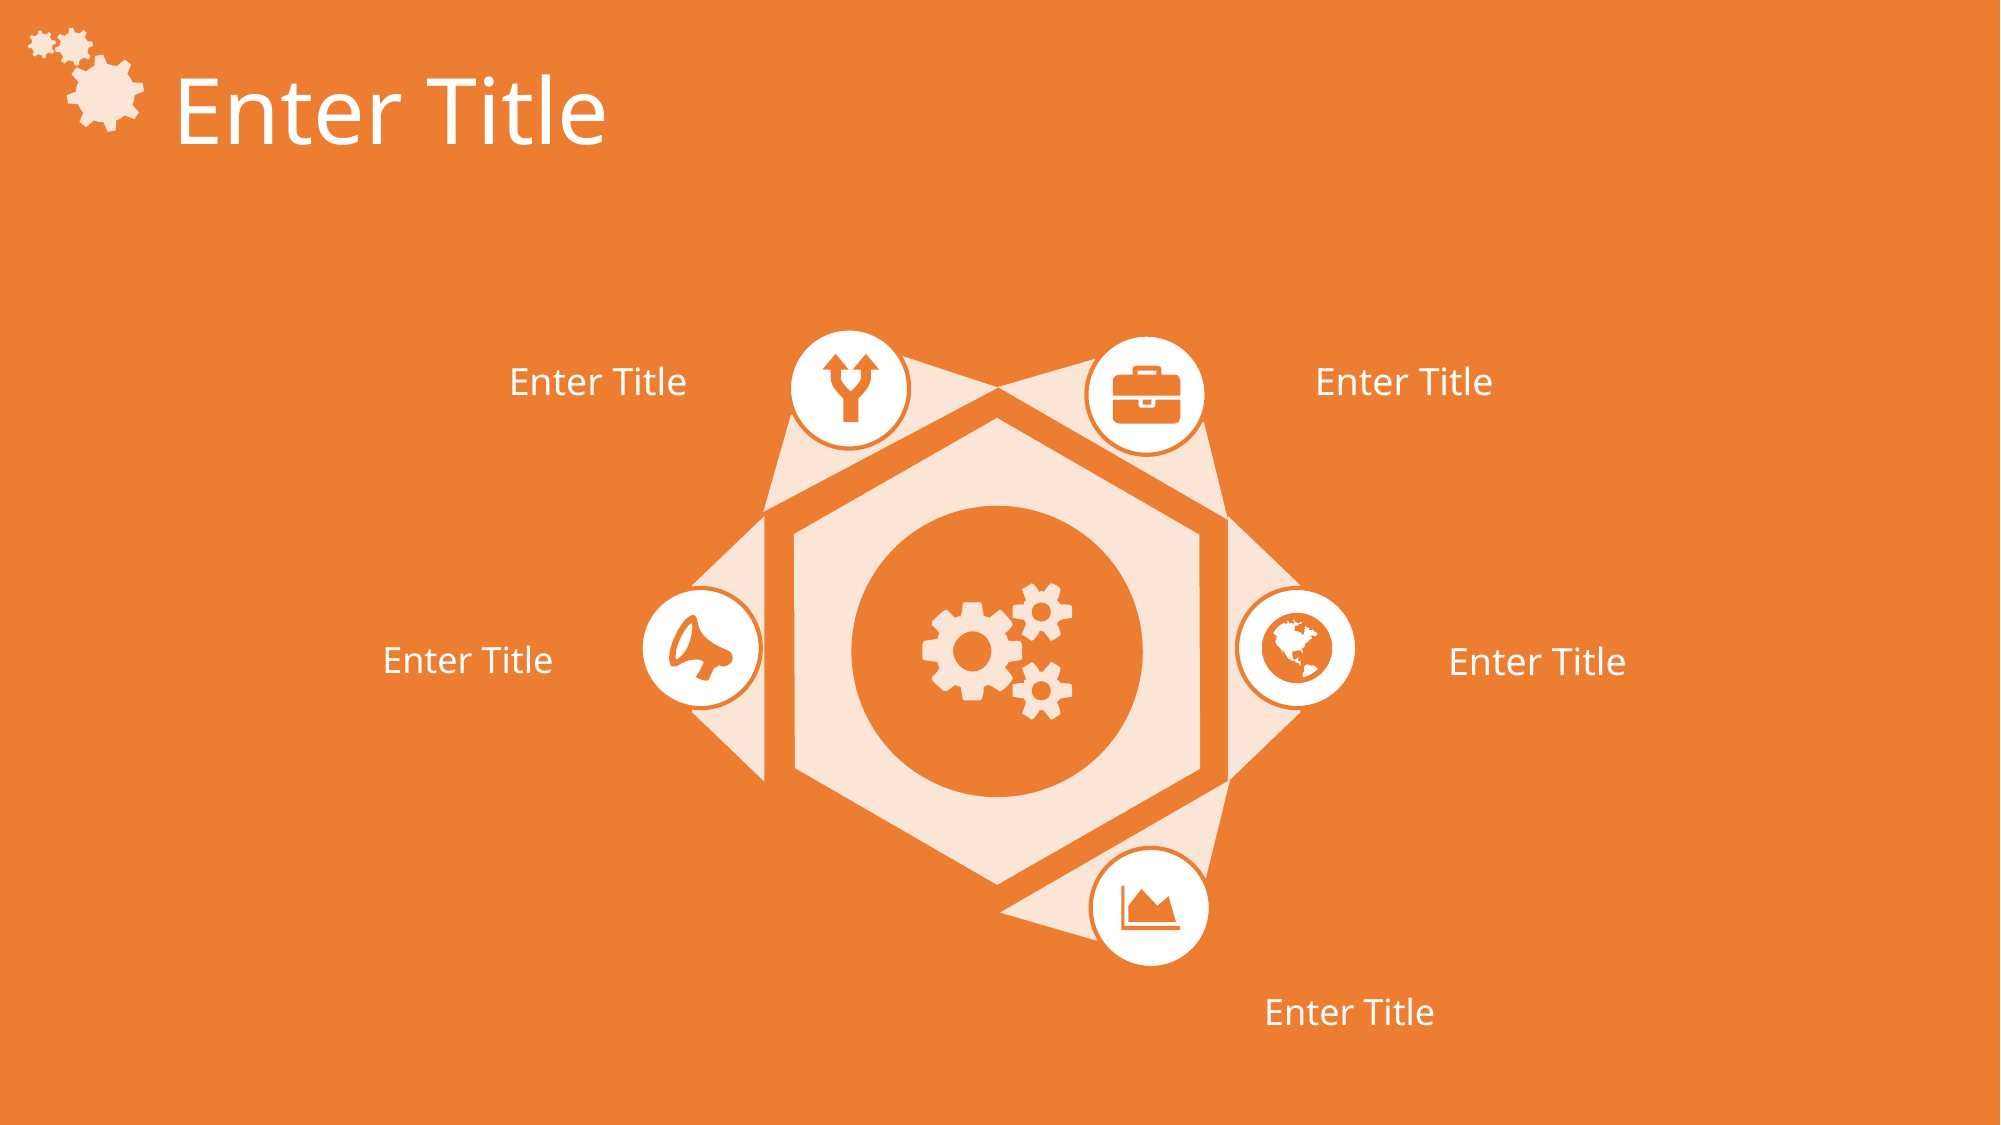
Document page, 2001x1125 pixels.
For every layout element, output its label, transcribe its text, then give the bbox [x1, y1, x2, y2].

text_box Enter Title [1358, 328, 1569, 412]
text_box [640, 328, 1358, 968]
text_box Enter Title [1175, 960, 1525, 1041]
text_box Enter Title [293, 608, 640, 688]
text_box Enter Title [1373, 608, 1702, 692]
text_box Enter Title [434, 328, 640, 412]
text_box Enter Title [158, 26, 1884, 203]
